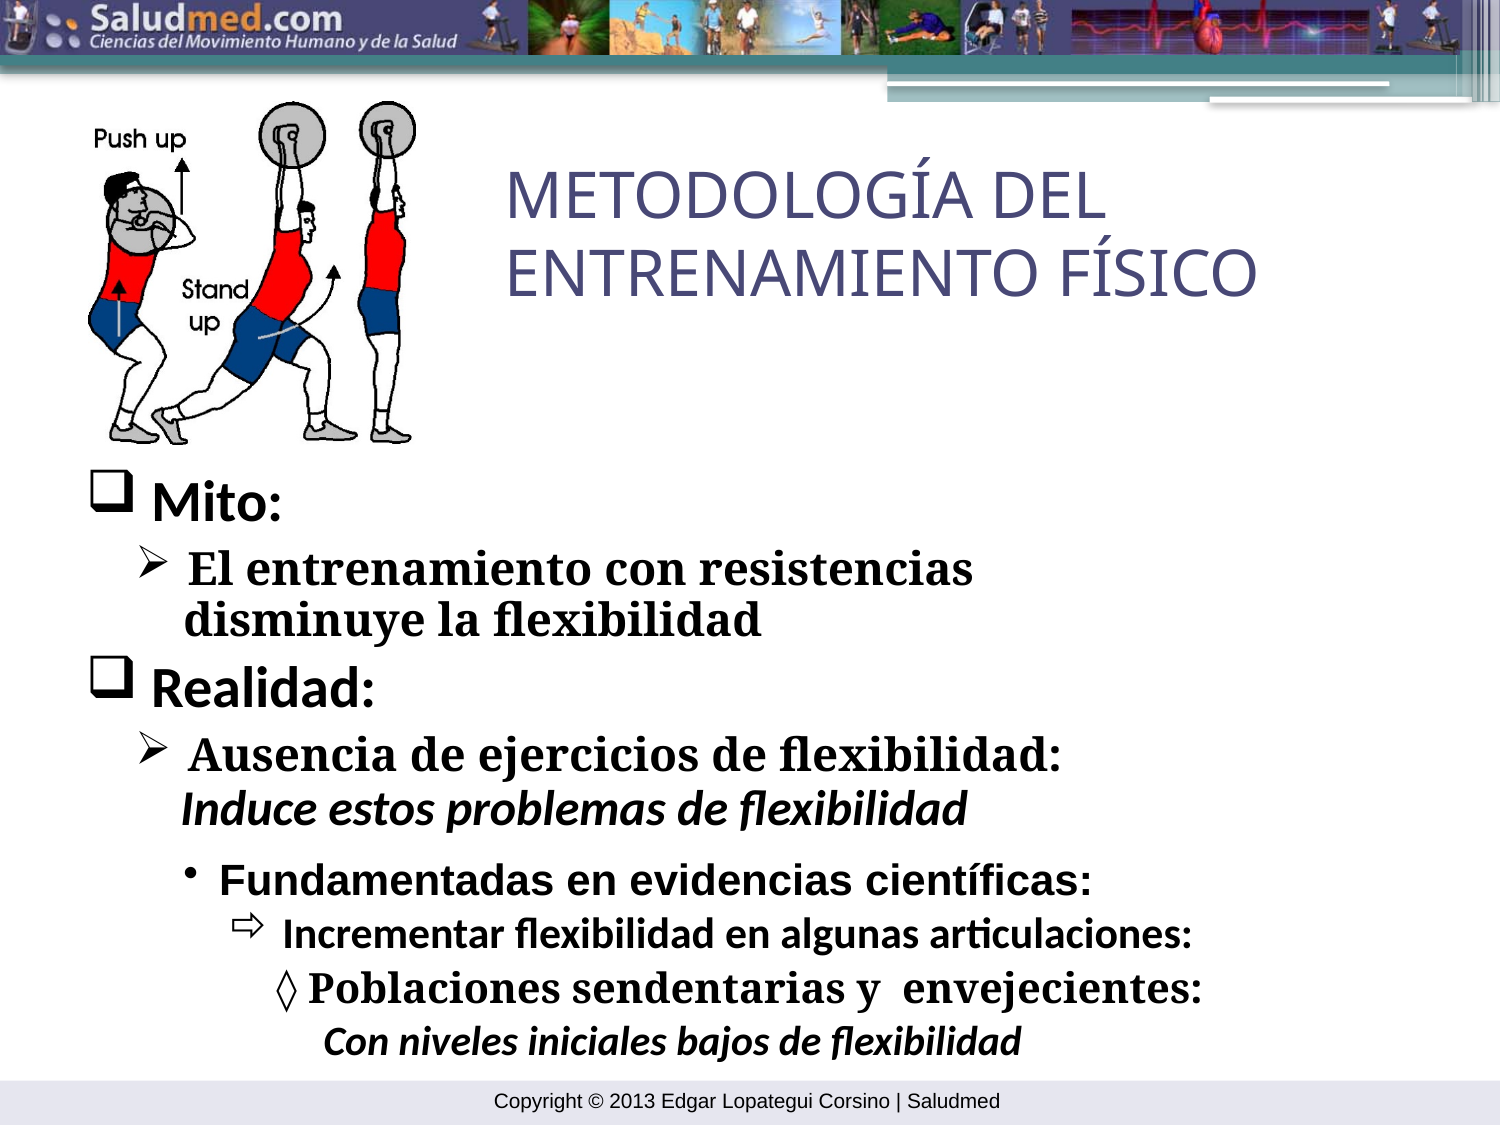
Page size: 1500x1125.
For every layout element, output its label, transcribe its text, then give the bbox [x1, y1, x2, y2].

picture [0, 0, 1460, 55]
text_box Mito: El entrenamiento con resistencias disminuye la flexibilidad Realidad: Ausencia de ejercicios de flexibilidad: Induce estos problemas de flexibilidad Fundamentadas en evidencias científicas: Incrementar flexibilidad en algunas articulaciones: ◊ Poblaciones sendentarias y envejecientes: Con niveles iniciales bajos de flexibilidad [53, 456, 1365, 1059]
text_box METODOLOGÍA DEL ENTRENAMIENTO FÍSICO [490, 160, 1500, 303]
picture [88, 101, 417, 445]
